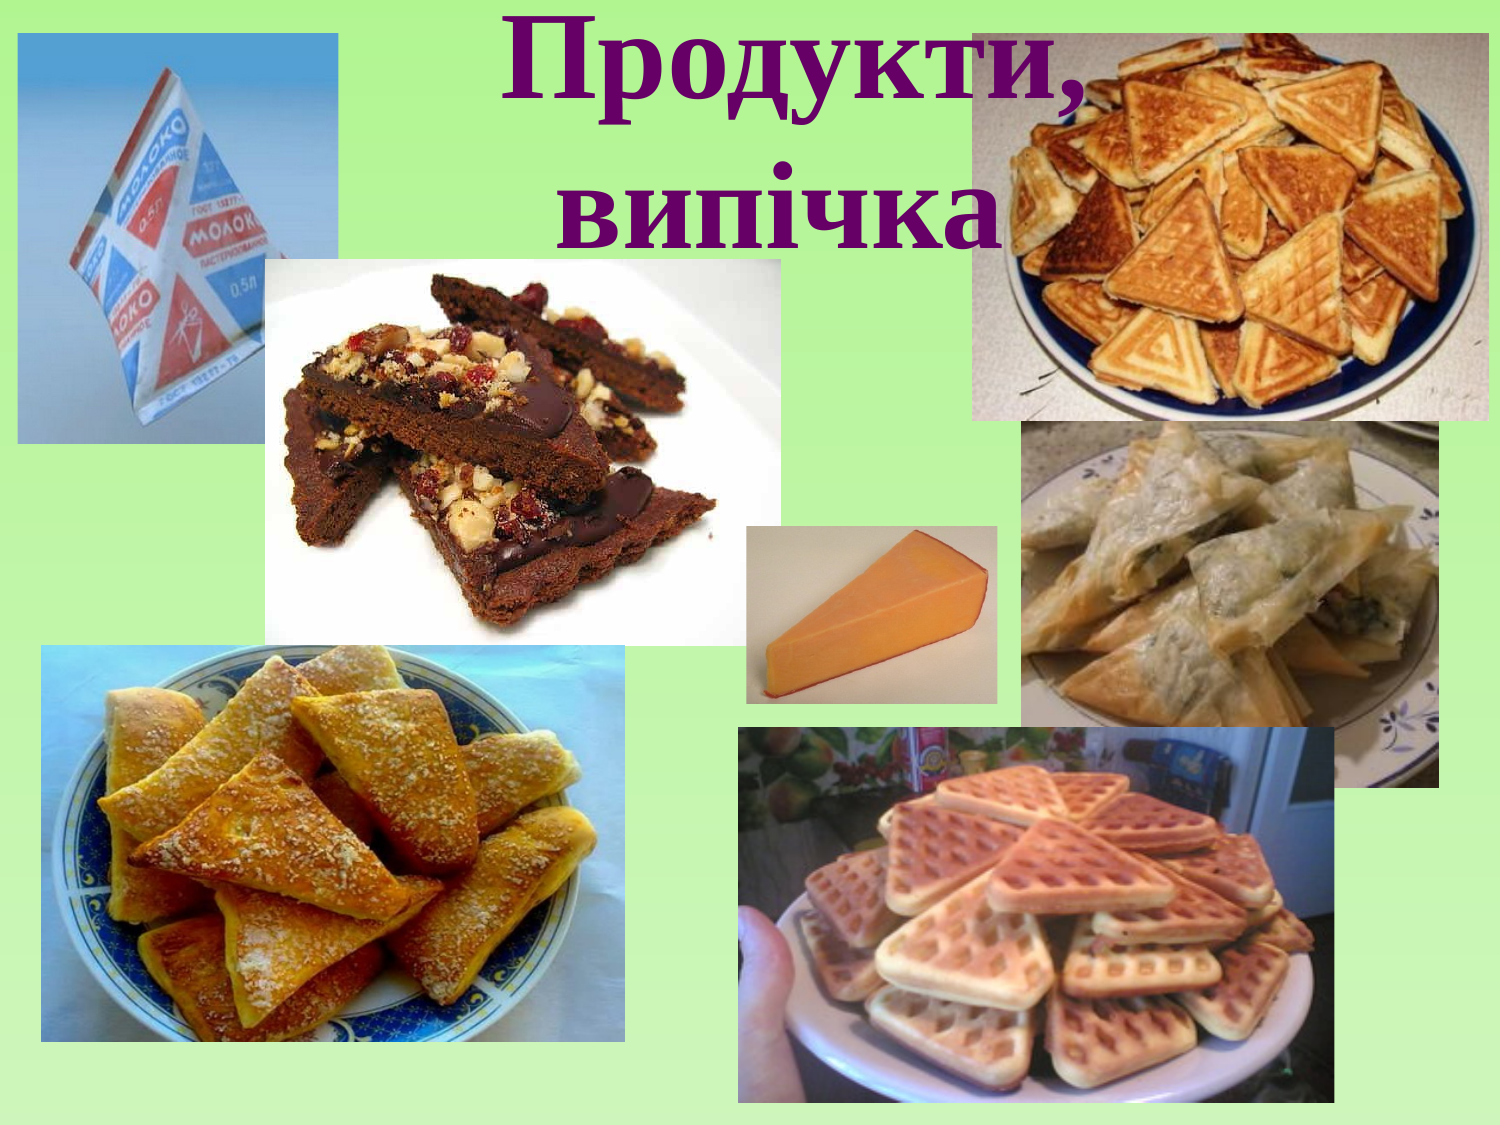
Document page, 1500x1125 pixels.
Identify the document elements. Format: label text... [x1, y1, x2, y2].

picture [737, 33, 1489, 1103]
text_box Продукти, випічка [314, 3, 1276, 243]
picture [17, 33, 998, 1042]
